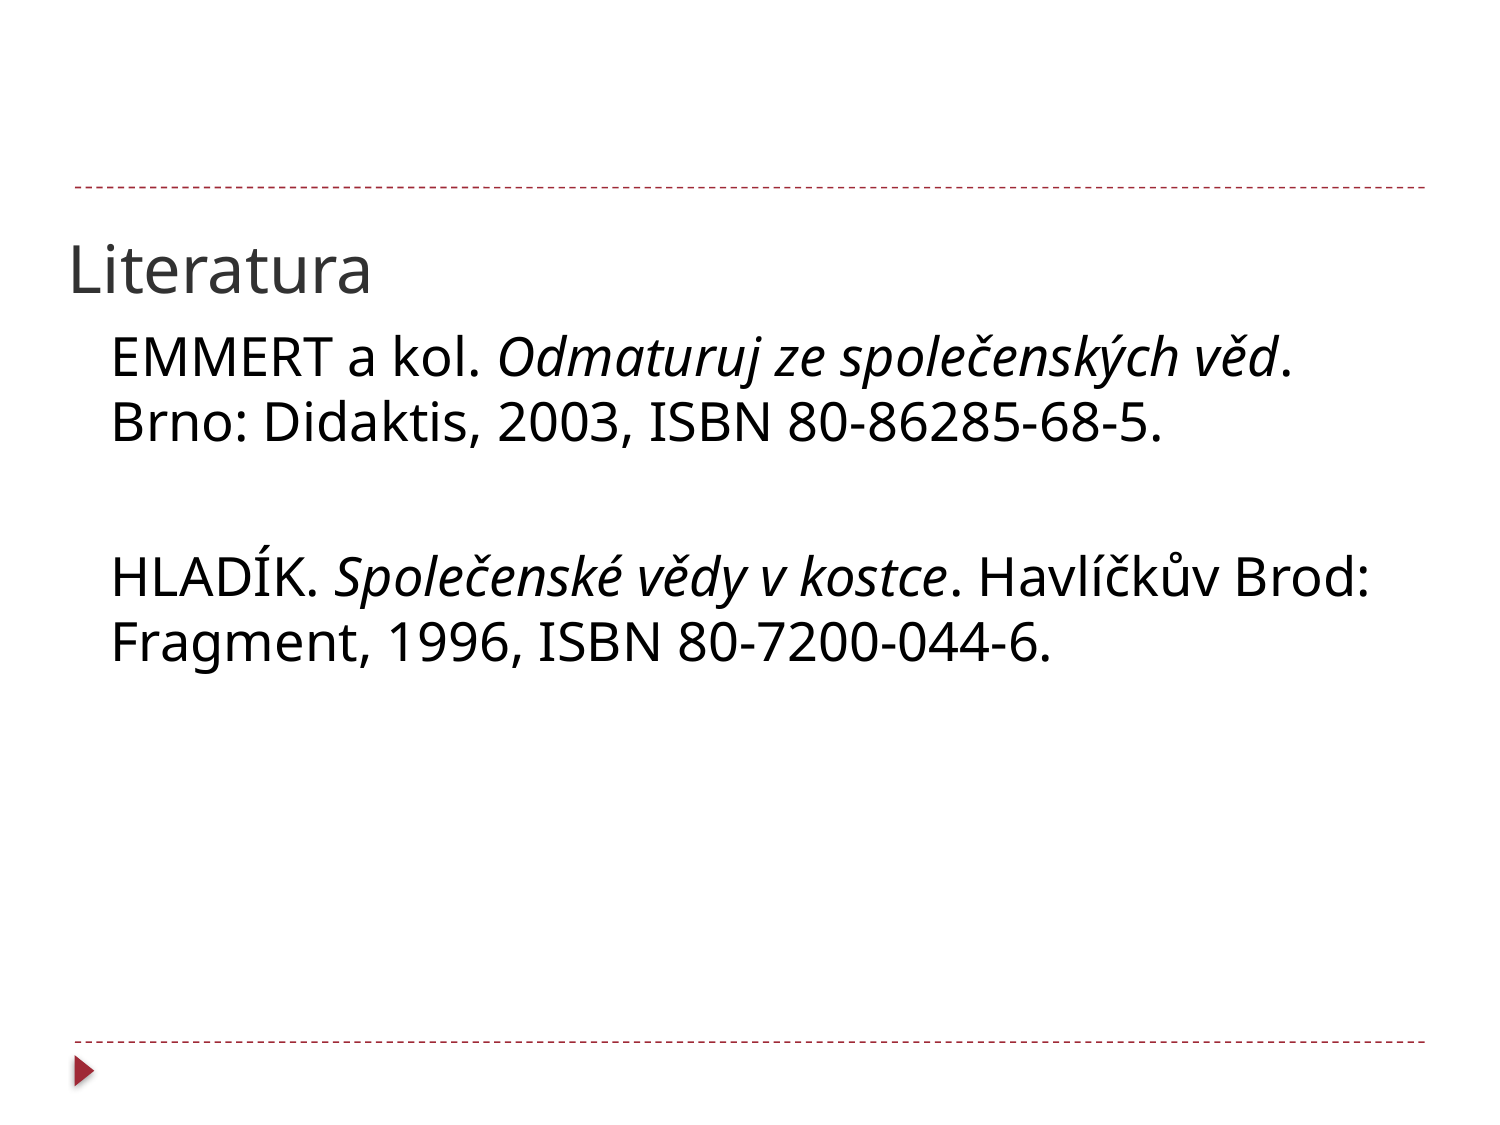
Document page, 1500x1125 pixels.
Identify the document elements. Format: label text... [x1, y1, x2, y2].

title Literatura [53, 66, 1363, 315]
list EMMERT a kol. Odmaturuj ze společenských věd. Brno: Didaktis, 2003, ISBN 80-86285-68-5. HLADÍK. Společenské vědy v kostce. Havlíčkův Brod: Fragment, 1996, ISBN 80-7200-044-6. [88, 314, 1436, 752]
